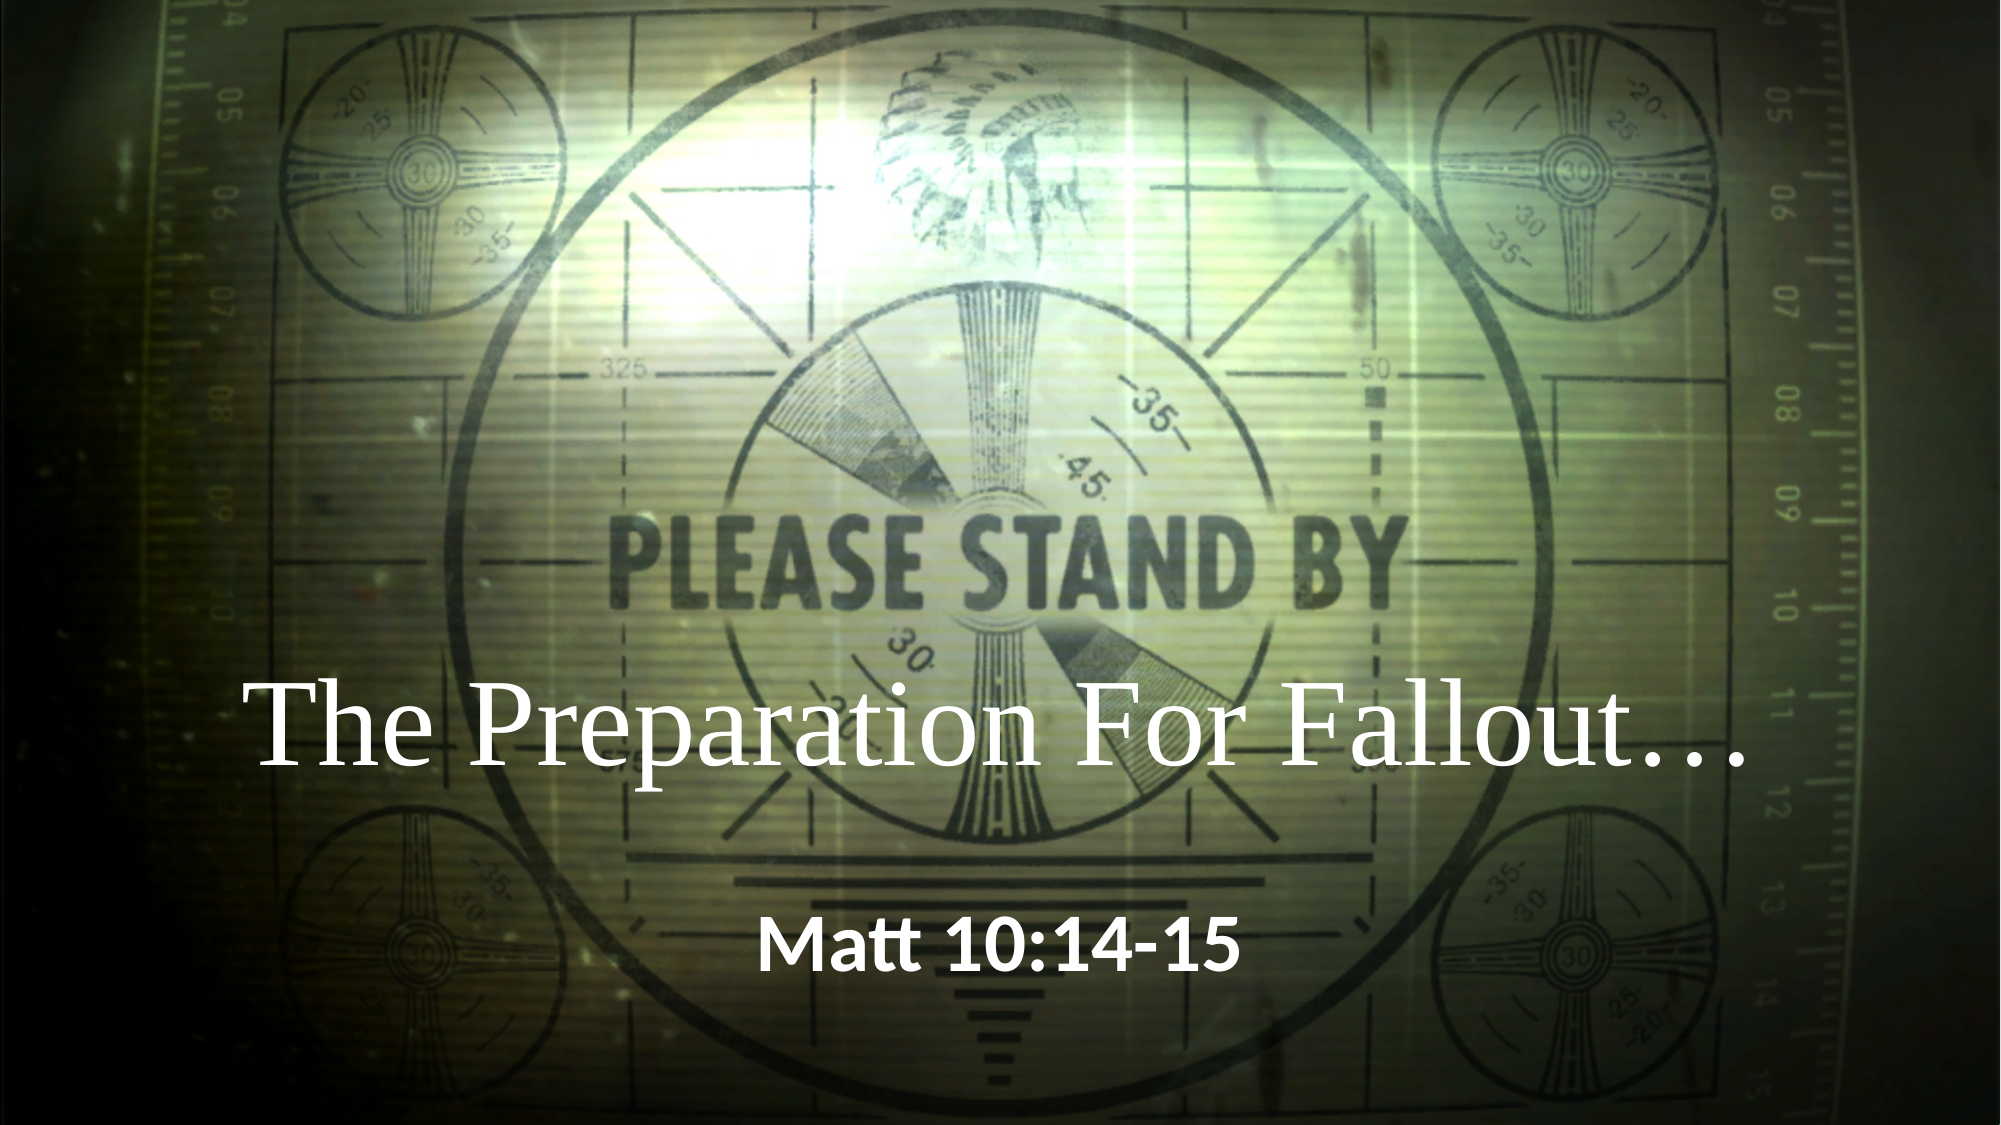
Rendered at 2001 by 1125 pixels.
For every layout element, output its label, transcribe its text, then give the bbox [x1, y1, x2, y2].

picture [0, 0, 2001, 1125]
title The Preparation For Fallout… [99, 636, 1900, 800]
subtitle Matt 10:14-15 [249, 891, 1750, 1000]
